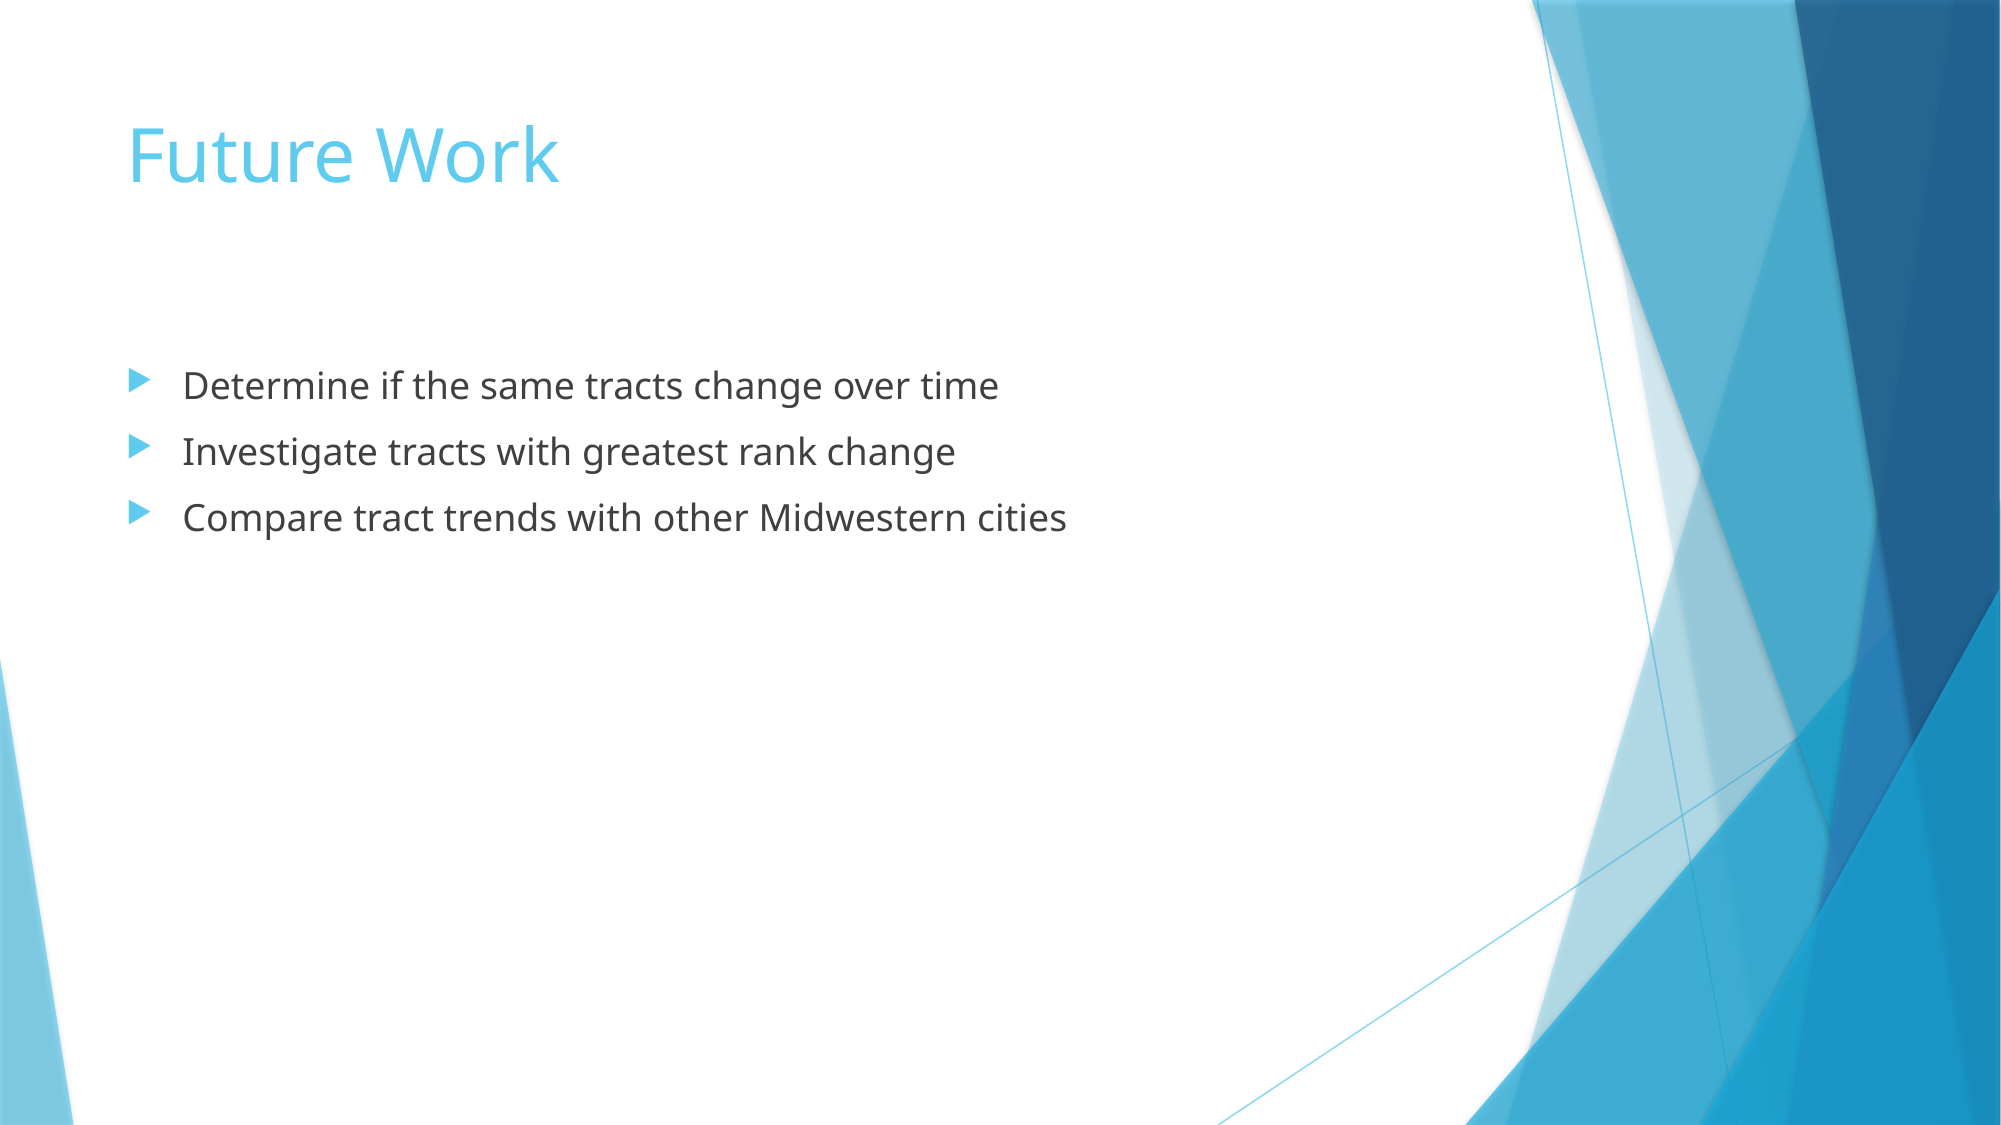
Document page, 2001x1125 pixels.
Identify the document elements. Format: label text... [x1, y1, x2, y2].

title Future Work [111, 99, 1522, 317]
list Determine if the same tracts change over time Investigate tracts with greatest rank change Compare tract trends with other Midwestern cities [111, 354, 1522, 992]
